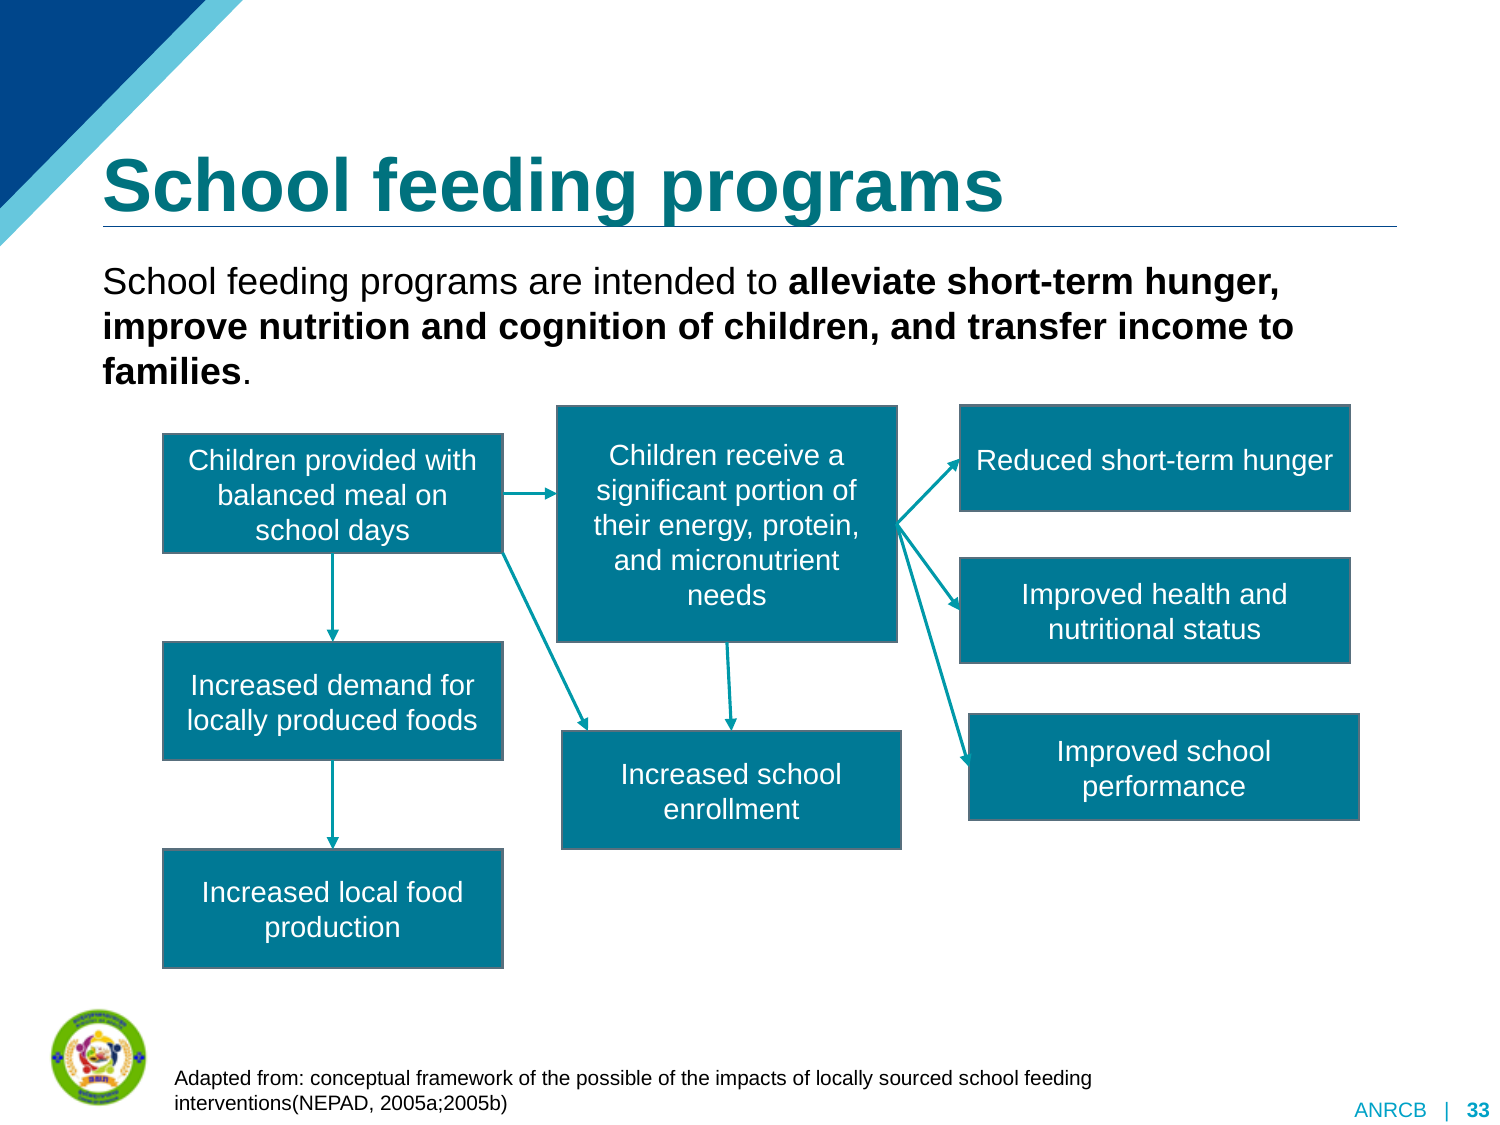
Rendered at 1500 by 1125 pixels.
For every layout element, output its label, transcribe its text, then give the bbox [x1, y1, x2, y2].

text_box Increased local food production [163, 849, 503, 968]
slide_number ANRCB | ‹#› [1257, 1093, 1500, 1125]
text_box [726, 641, 732, 732]
text_box Increased demand for locally produced foods [163, 641, 503, 761]
picture [27, 1002, 160, 1112]
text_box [896, 523, 970, 768]
text_box Improved school performance [969, 714, 1360, 820]
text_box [502, 552, 589, 732]
text_box Improved health and nutritional status [974, 557, 1350, 664]
text_box Increased school enrollment [561, 731, 902, 850]
text_box Children receive a significant portion of their energy, protein, and micronutrient needs [557, 406, 897, 642]
text_box Adapted from: conceptual framework of the possible of the impacts of locally sourced school feeding interventions(NEPAD, 2005a;2005b) [159, 1057, 1121, 1122]
text_box School feeding programs are intended to alleviate short-term hunger, improve nutrition and cognition of children, and transfer income to families. [87, 249, 1432, 400]
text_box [896, 458, 961, 522]
text_box Children provided with balanced meal on school days [163, 434, 503, 553]
text_box Reduced short-term hunger [960, 405, 1350, 512]
title School feeding programs [87, 67, 1382, 235]
